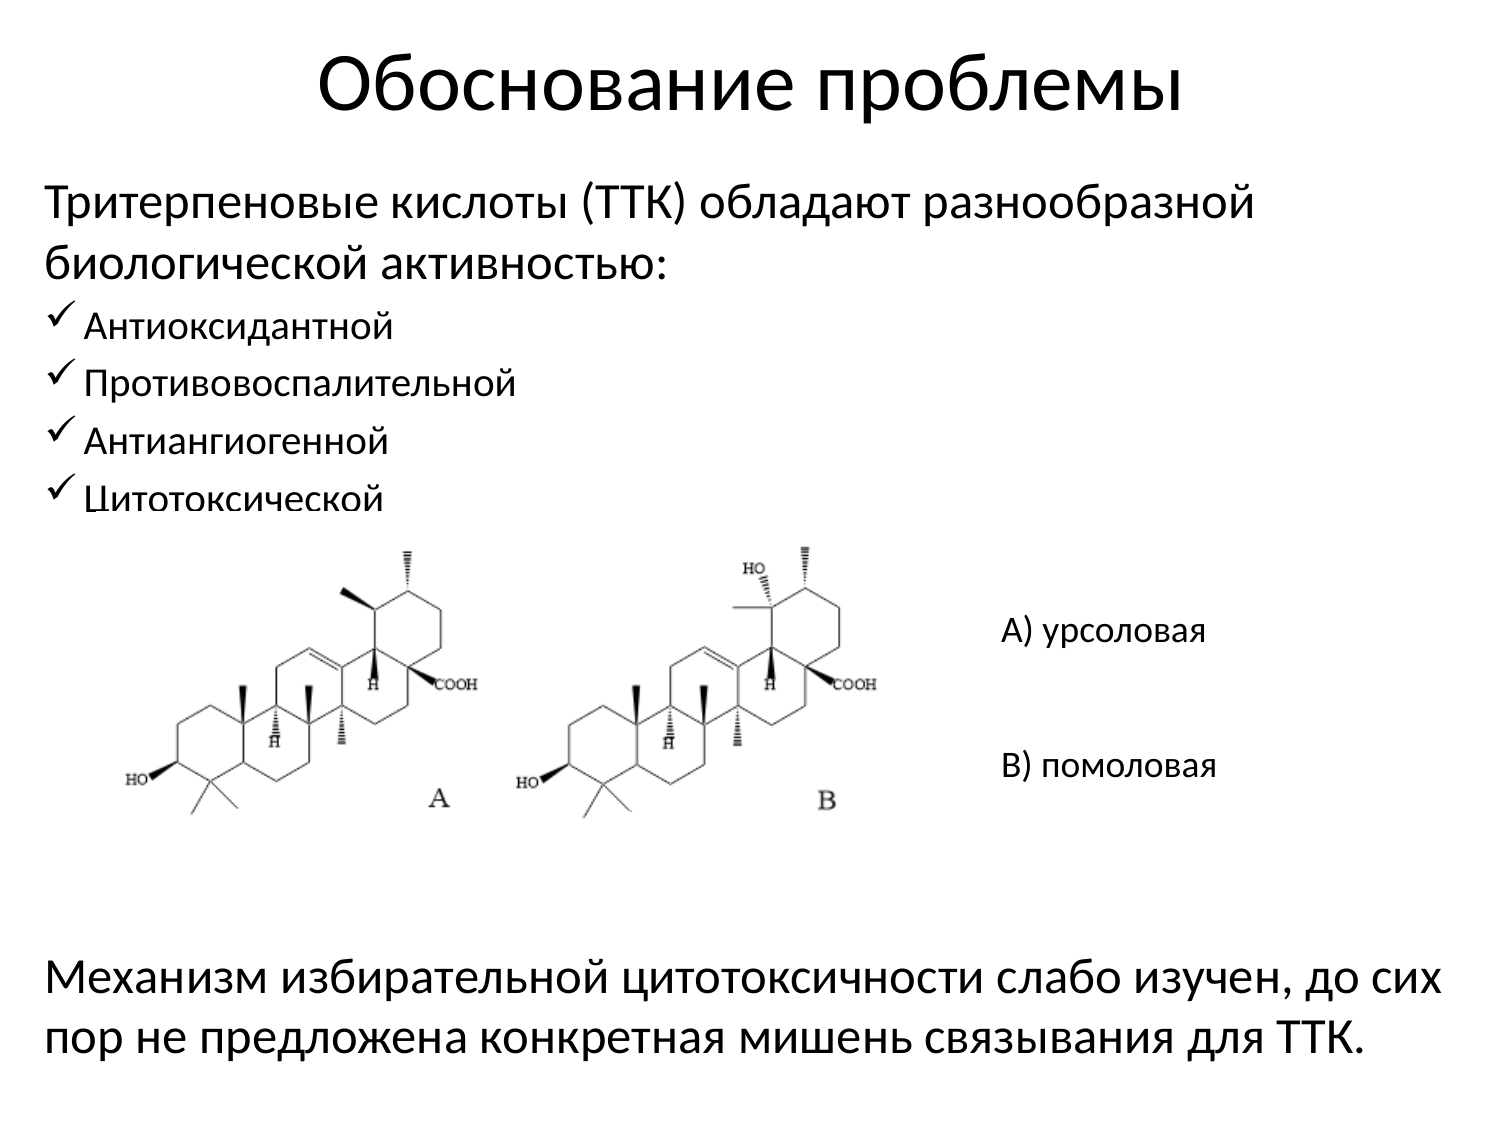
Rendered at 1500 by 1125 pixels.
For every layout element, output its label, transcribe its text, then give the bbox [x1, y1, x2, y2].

title Обоснование проблемы [76, 19, 1427, 135]
list Тритерпеновые кислоты (ТТК) обладают разнообразной биологической активностью: Антиоксидантной Противовоспалительной Антиангиогенной Цитотоксической Механизм избирательной цитотоксичности слабо изучен, до сих пор не предложена конкретная мишень связывания для ТТК. [29, 160, 1471, 1106]
text_box А) урсоловая В) помоловая [986, 597, 1424, 793]
picture [96, 511, 960, 856]
